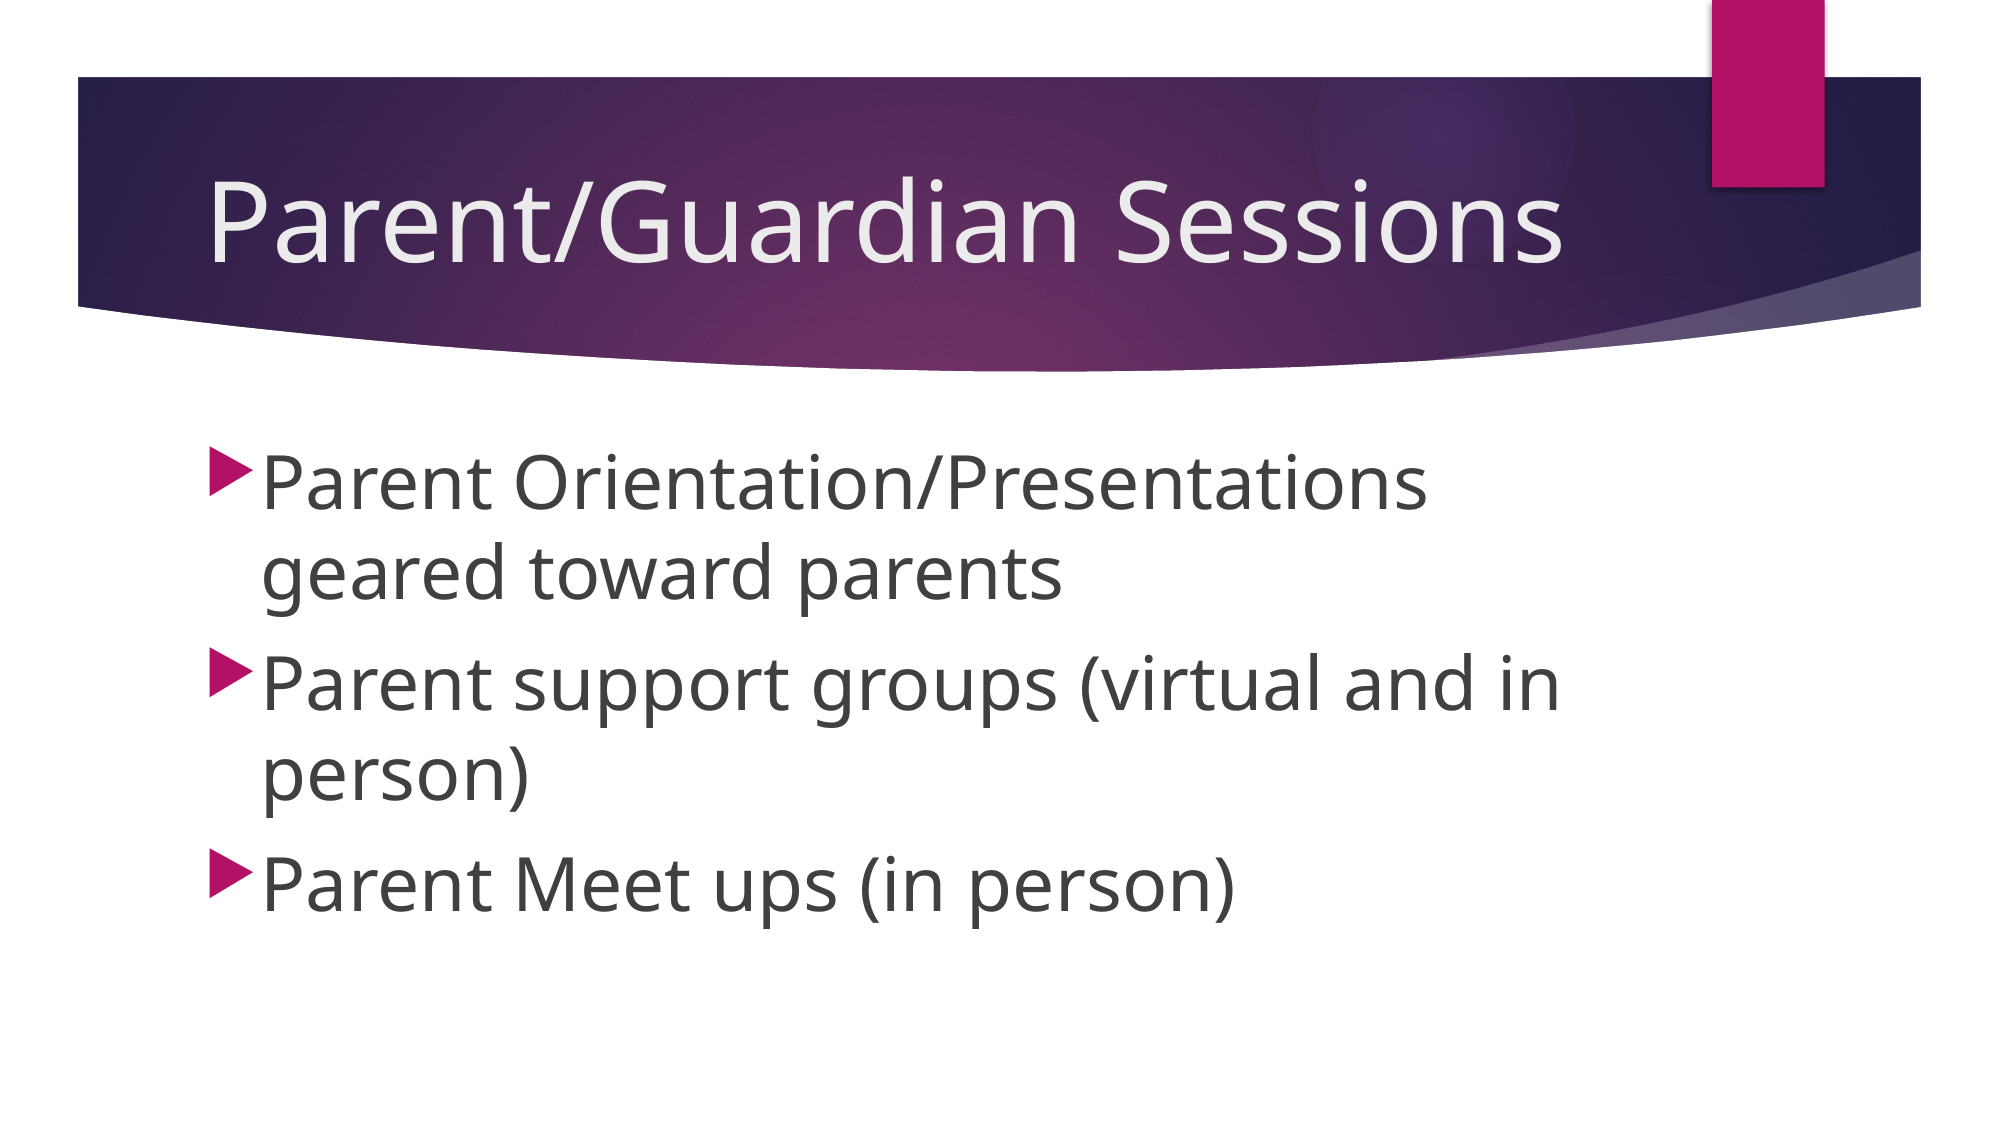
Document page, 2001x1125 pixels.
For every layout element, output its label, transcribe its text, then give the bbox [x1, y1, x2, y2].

list Parent Orientation/Presentations geared toward parents Parent support groups (virtual and in person) Parent Meet ups (in person) [189, 427, 1638, 988]
title Parent/Guardian Sessions [189, 159, 1627, 276]
